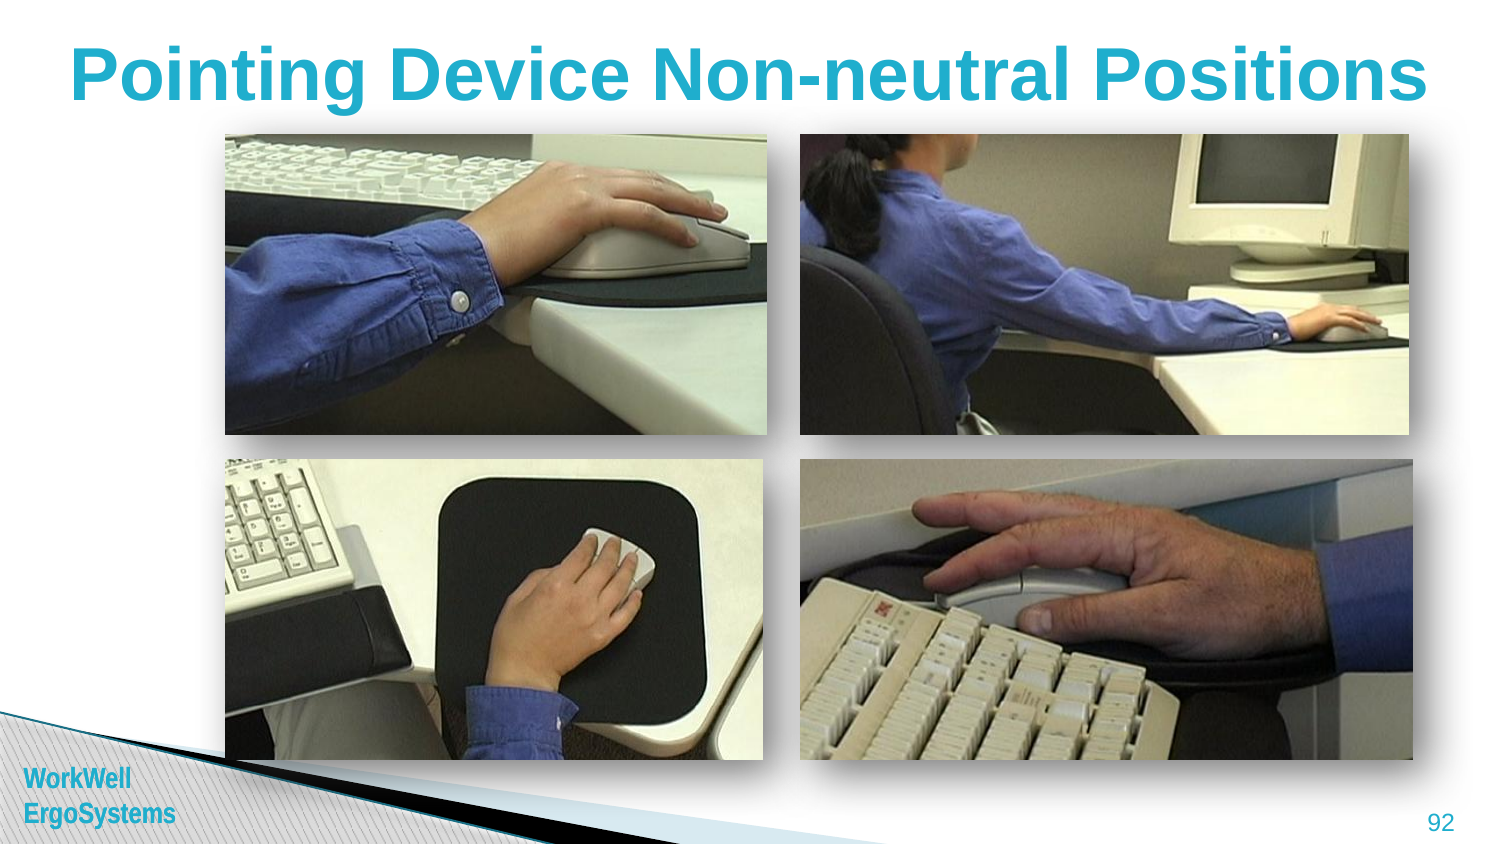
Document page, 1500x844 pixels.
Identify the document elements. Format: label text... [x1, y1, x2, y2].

picture [799, 134, 1410, 435]
picture [224, 134, 768, 435]
title Pointing Device Non-neutral Positions [0, 0, 1500, 141]
picture [224, 459, 763, 760]
picture [799, 459, 1413, 760]
slide_number 92 [1412, 798, 1473, 844]
